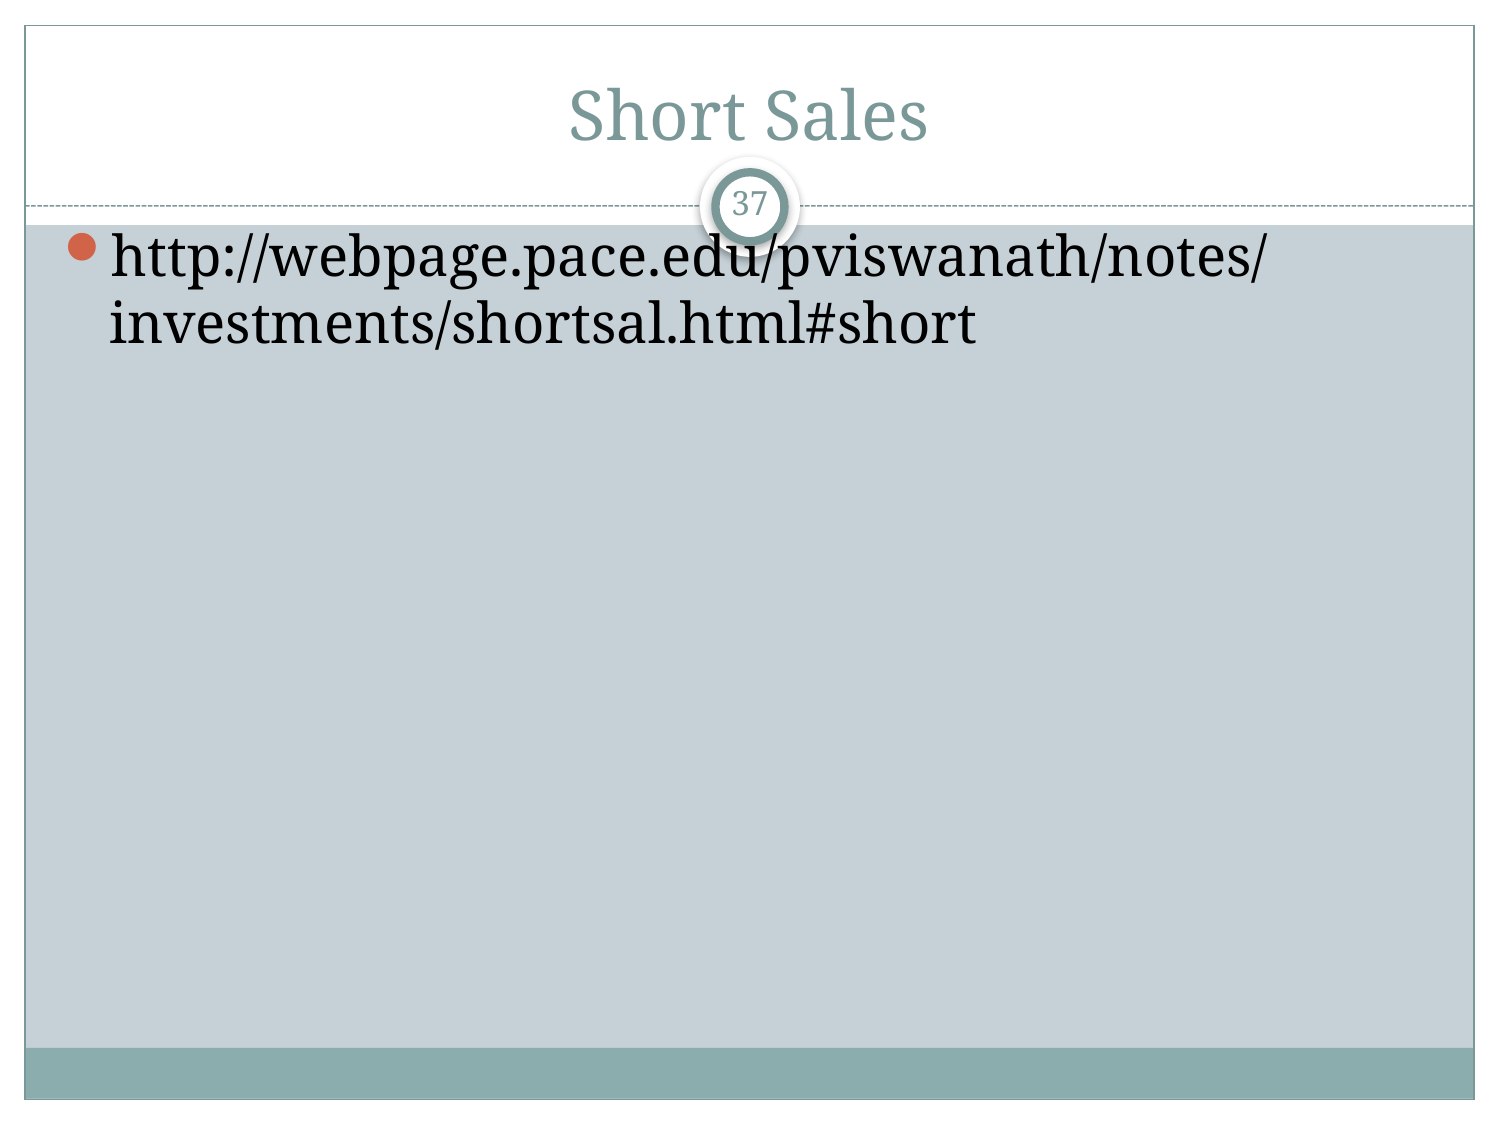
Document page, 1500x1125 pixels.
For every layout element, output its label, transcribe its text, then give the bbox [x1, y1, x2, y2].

title Short Sales [49, 37, 1450, 162]
slide_number 37 [712, 168, 788, 212]
list http://webpage.pace.edu/pviswanath/notes/investments/shortsal.html#short [49, 212, 1445, 1001]
